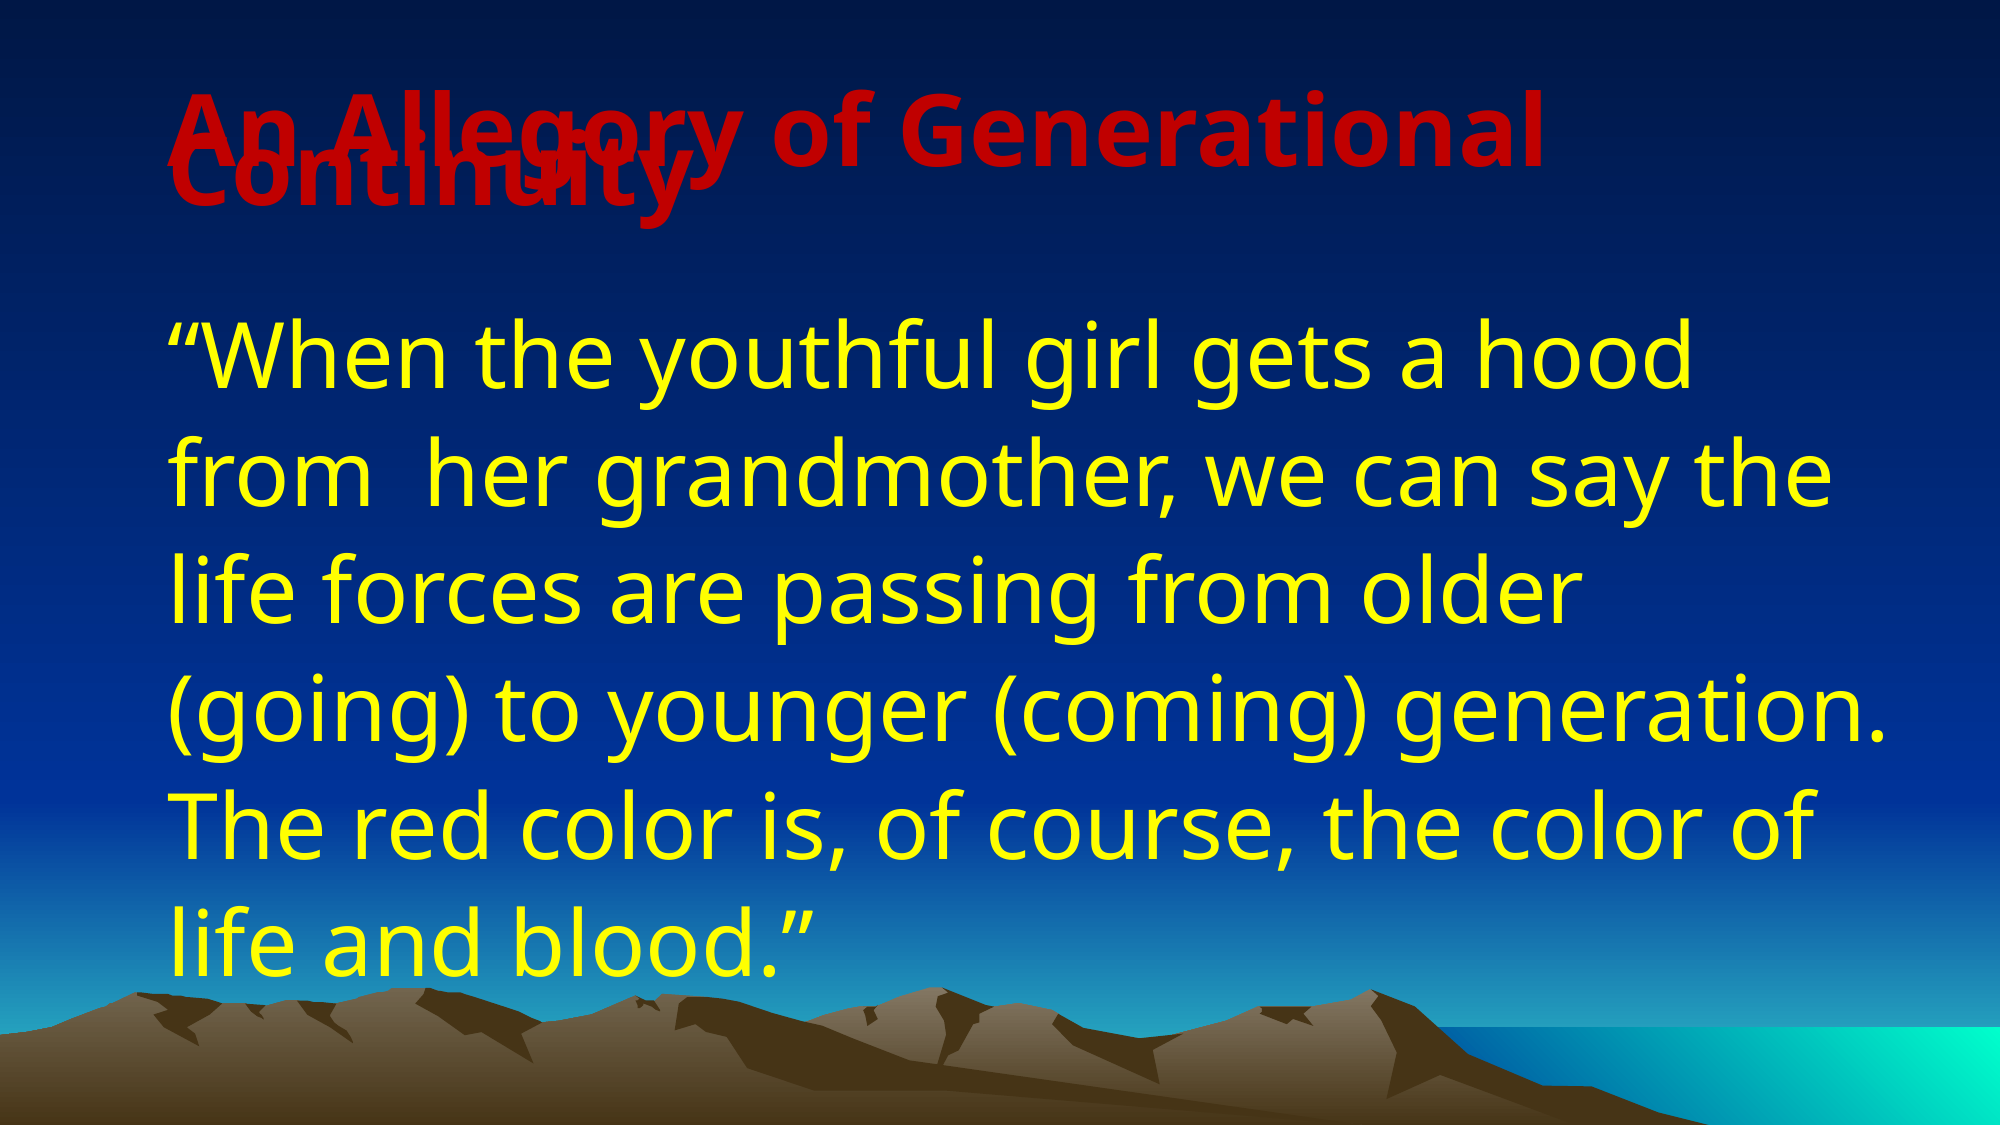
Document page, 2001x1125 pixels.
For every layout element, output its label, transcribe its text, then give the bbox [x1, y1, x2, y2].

text_box An Allegory of Generational Continuity “When the youthful girl gets a hood from her grandmother, we can say the life forces are passing from older (going) to younger (coming) generation. The red color is, of course, the color of life and blood.” [152, 140, 1928, 1003]
